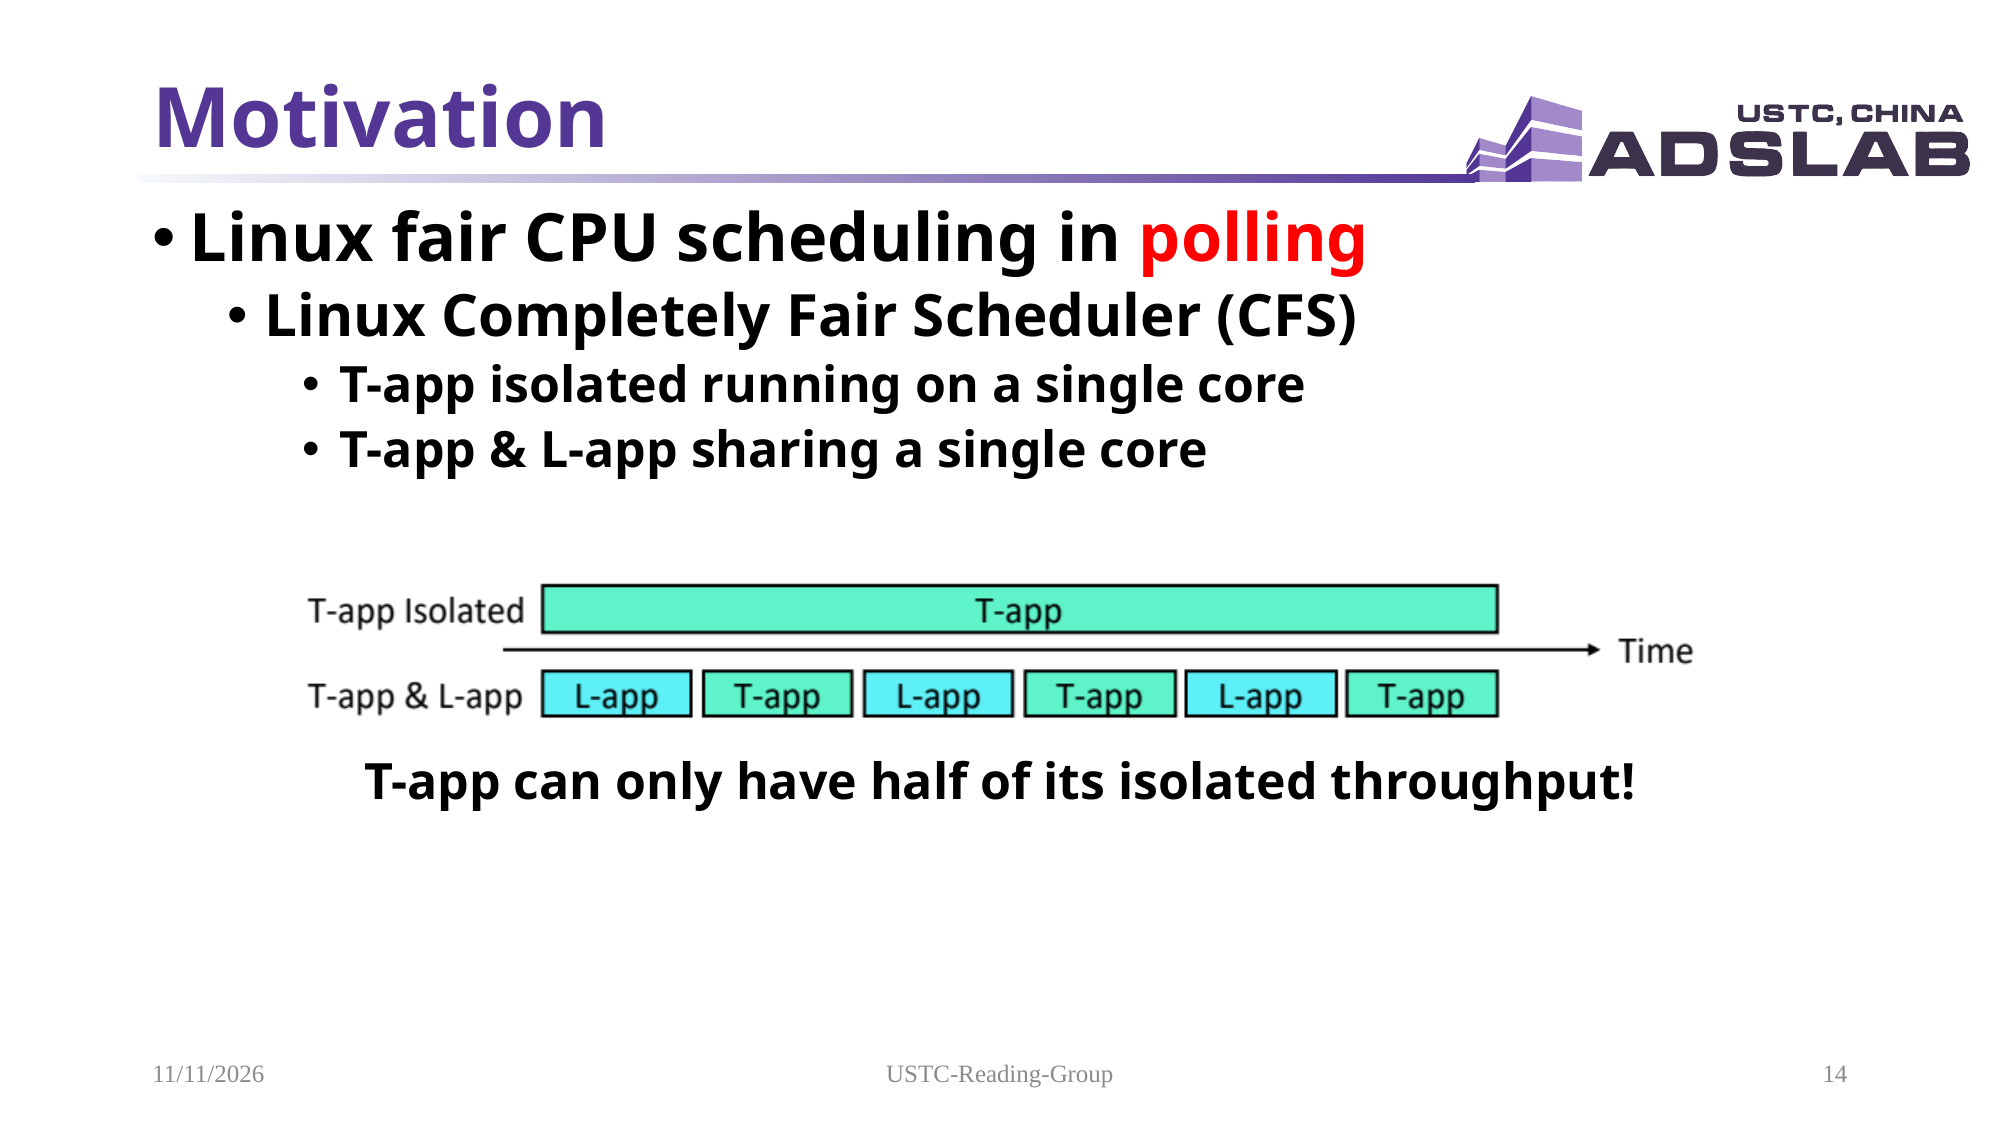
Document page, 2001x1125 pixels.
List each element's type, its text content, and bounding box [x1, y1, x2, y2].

title Motivation [137, 63, 1863, 177]
picture [284, 573, 1716, 739]
list Linux fair CPU scheduling in polling Linux Completely Fair Scheduler (CFS) T-app isolated running on a single core T-app & L-app sharing a single core [137, 196, 1954, 1011]
picture [1470, 93, 1976, 183]
footer USTC-Reading-Group [662, 1042, 1338, 1103]
text_box T-app can only have half of its isolated throughput! [199, 748, 1651, 818]
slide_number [137, 1042, 588, 1103]
slide_number 14 [1412, 1042, 1863, 1103]
